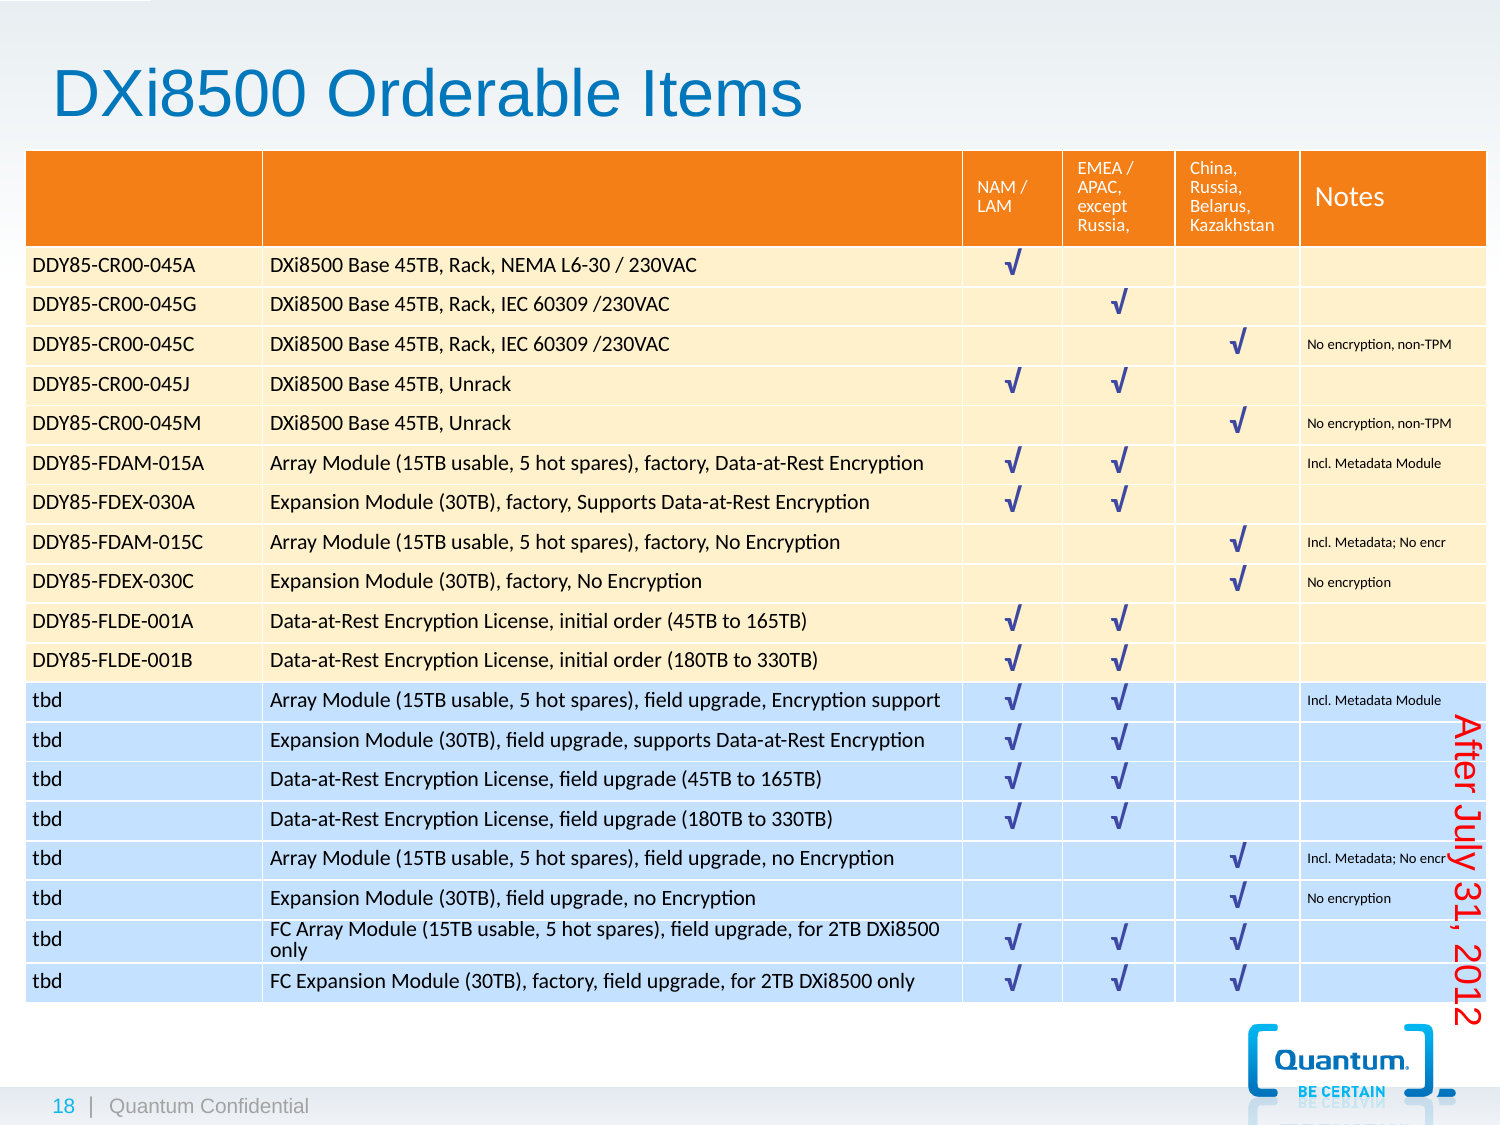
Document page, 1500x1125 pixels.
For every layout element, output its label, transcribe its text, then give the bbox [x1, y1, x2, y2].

table_header Notes [1301, 151, 1486, 246]
table_cell √ [1063, 723, 1174, 761]
table_cell Data-at-Rest Encryption License, initial order (180TB to 330TB) [263, 644, 962, 681]
table_cell √ [1176, 964, 1299, 1002]
table_cell DDY85-CR00-045G [26, 288, 262, 325]
table_cell DXi8500 Base 45TB, Unrack [263, 367, 962, 405]
table_cell tbd [26, 762, 262, 800]
table_cell √ [1063, 683, 1174, 721]
table_cell [1301, 802, 1424, 840]
table_cell √ [963, 921, 1062, 962]
table_cell Data-at-Rest Encryption License, field upgrade (180TB to 330TB) [263, 802, 962, 840]
table_cell [1301, 723, 1424, 761]
table_cell Data-at-Rest Encryption License, initial order (45TB to 165TB) [263, 604, 962, 642]
text_box After July 31, 2012 [1424, 699, 1500, 1031]
table_cell FC Expansion Module (30TB), factory, field upgrade, for 2TB DXi8500 only [263, 964, 962, 1002]
table_cell [963, 565, 1062, 602]
table_cell √ [963, 446, 1062, 484]
table_cell [1063, 881, 1174, 919]
table_cell tbd [26, 723, 262, 761]
table_cell [1301, 485, 1486, 523]
table_cell DDY85-FLDE-001A [26, 604, 262, 642]
table_cell Array Module (15TB usable, 5 hot spares), factory, No Encryption [263, 525, 962, 563]
table_cell DDY85-FDAM-015A [26, 446, 262, 484]
table_cell [1176, 367, 1299, 405]
table_cell [1176, 644, 1299, 681]
picture [1240, 1012, 1463, 1125]
table_cell √ [963, 683, 1062, 721]
table_cell [1176, 288, 1299, 325]
table_cell [1301, 604, 1486, 642]
table_cell [963, 327, 1062, 365]
table_cell No encryption, non-TPM [1301, 327, 1486, 365]
table_header NAM / LAM [963, 151, 1062, 246]
table_cell [1176, 802, 1299, 840]
table_cell [1063, 525, 1174, 563]
table_cell √ [963, 485, 1062, 523]
table_cell [1176, 762, 1299, 800]
table_cell DXi8500 Base 45TB, Unrack [263, 406, 962, 444]
table_cell [1301, 644, 1486, 681]
table_cell DDY85-FDEX-030C [26, 565, 262, 602]
table_cell √ [963, 723, 1062, 761]
table_cell [963, 881, 1062, 919]
table_cell √ [1176, 842, 1299, 879]
table_cell tbd [26, 921, 262, 962]
table_cell √ [1063, 644, 1174, 681]
table_cell [1176, 604, 1299, 642]
table_cell DDY85-FDAM-015C [26, 525, 262, 563]
table_cell [1063, 248, 1174, 286]
table_cell [1301, 288, 1486, 325]
table_cell DDY85-CR00-045J [26, 367, 262, 405]
table_cell √ [1176, 565, 1299, 602]
table_cell [1063, 565, 1174, 602]
table_cell Expansion Module (30TB), factory, Supports Data-at-Rest Encryption [263, 485, 962, 523]
table_cell DDY85-FDEX-030A [26, 485, 262, 523]
table_cell tbd [26, 964, 262, 1002]
table_cell Array Module (15TB usable, 5 hot spares), field upgrade, no Encryption [263, 842, 962, 879]
table_header [26, 151, 262, 246]
table_cell √ [1063, 288, 1174, 325]
table_cell Array Module (15TB usable, 5 hot spares), field upgrade, Encryption support [263, 683, 962, 721]
table_cell √ [1063, 485, 1174, 523]
table_cell [1176, 683, 1299, 721]
table_cell [1176, 485, 1299, 523]
table_cell No encryption [1301, 565, 1486, 602]
table_cell Incl. Metadata; No encr [1301, 525, 1486, 563]
table_cell √ [1063, 762, 1174, 800]
table_cell DDY85-FLDE-001B [26, 644, 262, 681]
table_cell Incl. Metadata Module [1301, 683, 1486, 721]
table_cell DXi8500 Base 45TB, Rack, NEMA L6-30 / 230VAC [263, 248, 962, 286]
table_cell Data-at-Rest Encryption License, field upgrade (45TB to 165TB) [263, 762, 962, 800]
table_cell Incl. Metadata Module [1301, 446, 1486, 484]
table_cell √ [963, 367, 1062, 405]
table_cell DXi8500 Base 45TB, Rack, IEC 60309 /230VAC [263, 288, 962, 325]
table_cell DXi8500 Base 45TB, Rack, IEC 60309 /230VAC [263, 327, 962, 365]
table_cell tbd [26, 842, 262, 879]
table_cell [1063, 842, 1174, 879]
table_cell [1176, 723, 1299, 761]
table_cell [1063, 406, 1174, 444]
table_cell √ [1063, 964, 1174, 1002]
table_cell √ [1176, 881, 1299, 919]
table_cell Incl. Metadata; No encr [1301, 842, 1424, 879]
table_cell [1063, 327, 1174, 365]
table_cell [1301, 921, 1424, 962]
table_cell tbd [26, 881, 262, 919]
table_cell [1176, 248, 1299, 286]
table_cell No encryption [1301, 881, 1424, 919]
table_cell √ [1176, 525, 1299, 563]
table_cell No encryption, non-TPM [1301, 406, 1486, 444]
table_header China, Russia, Belarus, Kazakhstan [1176, 151, 1299, 246]
table_cell FC Array Module (15TB usable, 5 hot spares), field upgrade, for 2TB DXi8500 only [263, 921, 962, 962]
table_cell DDY85-CR00-045M [26, 406, 262, 444]
table_cell Expansion Module (30TB), field upgrade, no Encryption [263, 881, 962, 919]
table_header EMEA / APAC, except Russia, [1063, 151, 1174, 246]
table_cell √ [1063, 446, 1174, 484]
table_cell [1176, 446, 1299, 484]
table_cell tbd [26, 683, 262, 721]
table_cell [963, 406, 1062, 444]
table_cell [963, 842, 1062, 879]
table_cell √ [1176, 406, 1299, 444]
table_cell √ [1176, 327, 1299, 365]
title DXi8500 Orderable Items [37, 37, 1313, 143]
table_cell DDY85-CR00-045A [26, 248, 262, 286]
table_cell √ [963, 248, 1062, 286]
table_cell √ [963, 802, 1062, 840]
table_cell Expansion Module (30TB), factory, No Encryption [263, 565, 962, 602]
table_cell Array Module (15TB usable, 5 hot spares), factory, Data-at-Rest Encryption [263, 446, 962, 484]
table_cell √ [963, 644, 1062, 681]
table_cell √ [1063, 802, 1174, 840]
table_cell √ [1063, 367, 1174, 405]
slide_number 18 [37, 1085, 114, 1125]
table_cell DDY85-CR00-045C [26, 327, 262, 365]
table_cell [1301, 367, 1486, 405]
table_cell √ [963, 762, 1062, 800]
table_cell Expansion Module (30TB), field upgrade, supports Data-at-Rest Encryption [263, 723, 962, 761]
table_cell √ [1063, 604, 1174, 642]
table_cell [963, 525, 1062, 563]
table_cell √ [1063, 921, 1174, 962]
table_cell [1301, 762, 1424, 800]
table_cell [1301, 248, 1486, 286]
table_cell [1301, 964, 1424, 1002]
table_cell tbd [26, 802, 262, 840]
table_cell √ [1176, 921, 1299, 962]
table_header [263, 151, 962, 246]
table_cell √ [963, 604, 1062, 642]
table_cell √ [963, 964, 1062, 1002]
table_cell [963, 288, 1062, 325]
